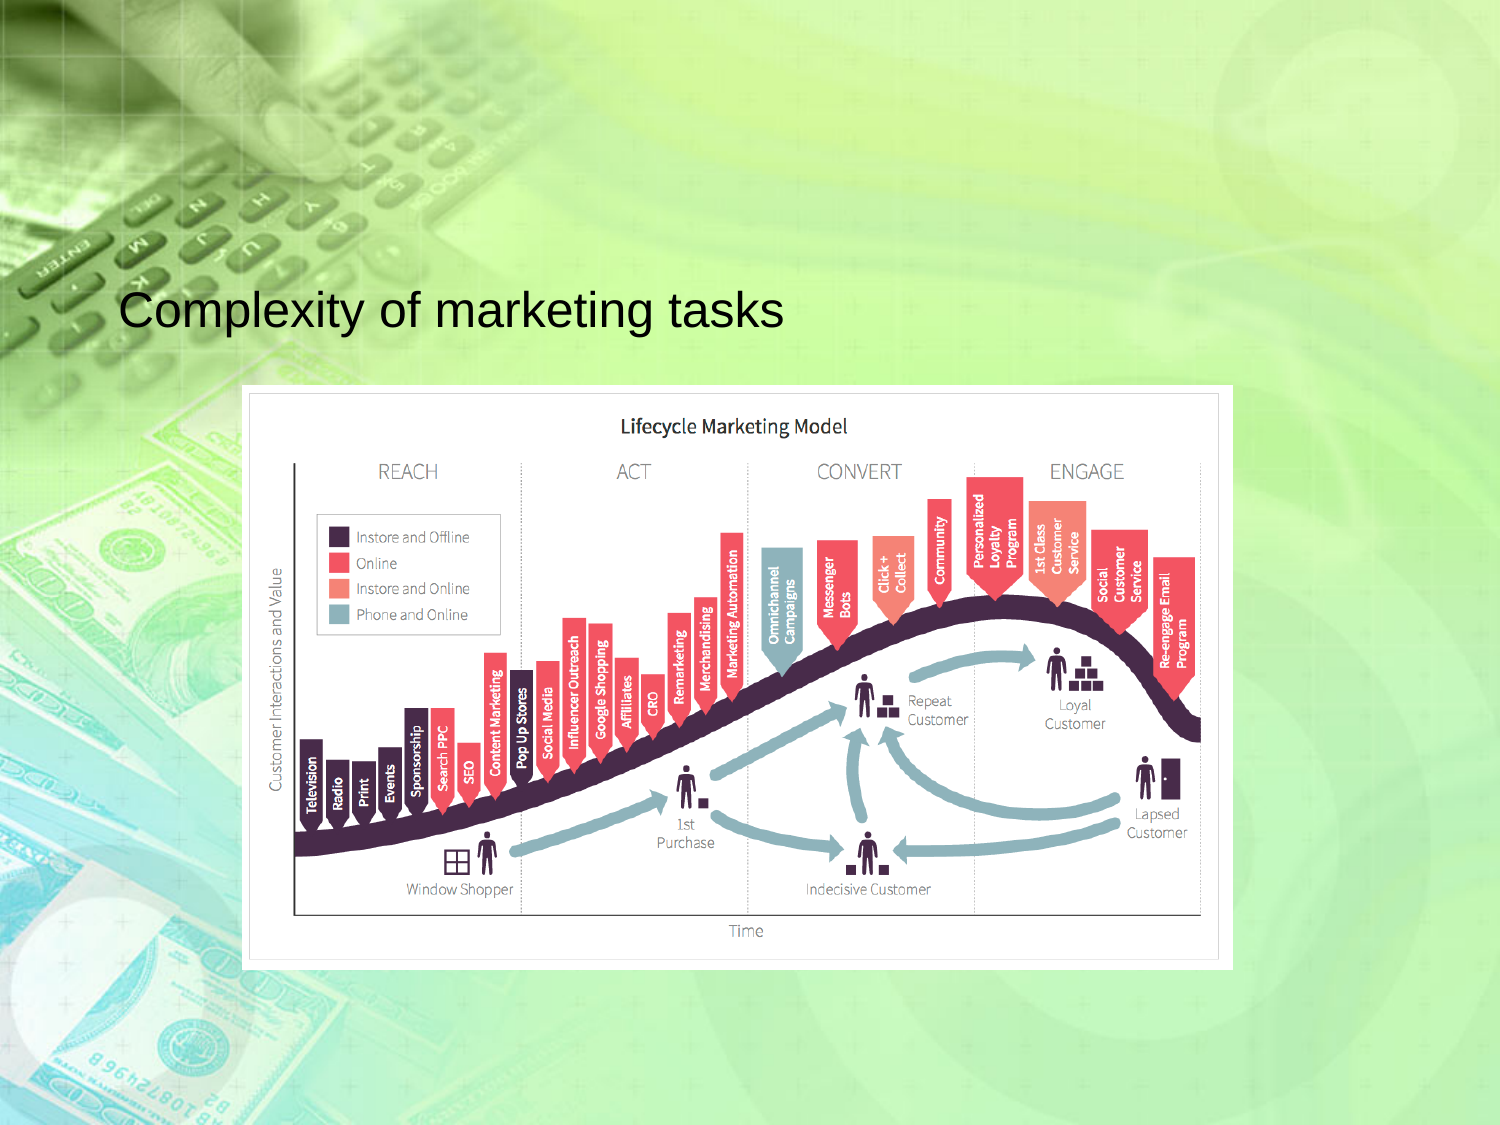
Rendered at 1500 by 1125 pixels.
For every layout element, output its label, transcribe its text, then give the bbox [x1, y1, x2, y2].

title Complexity of marketing tasks [102, 181, 1077, 346]
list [241, 385, 1233, 970]
picture [0, 0, 1500, 1125]
